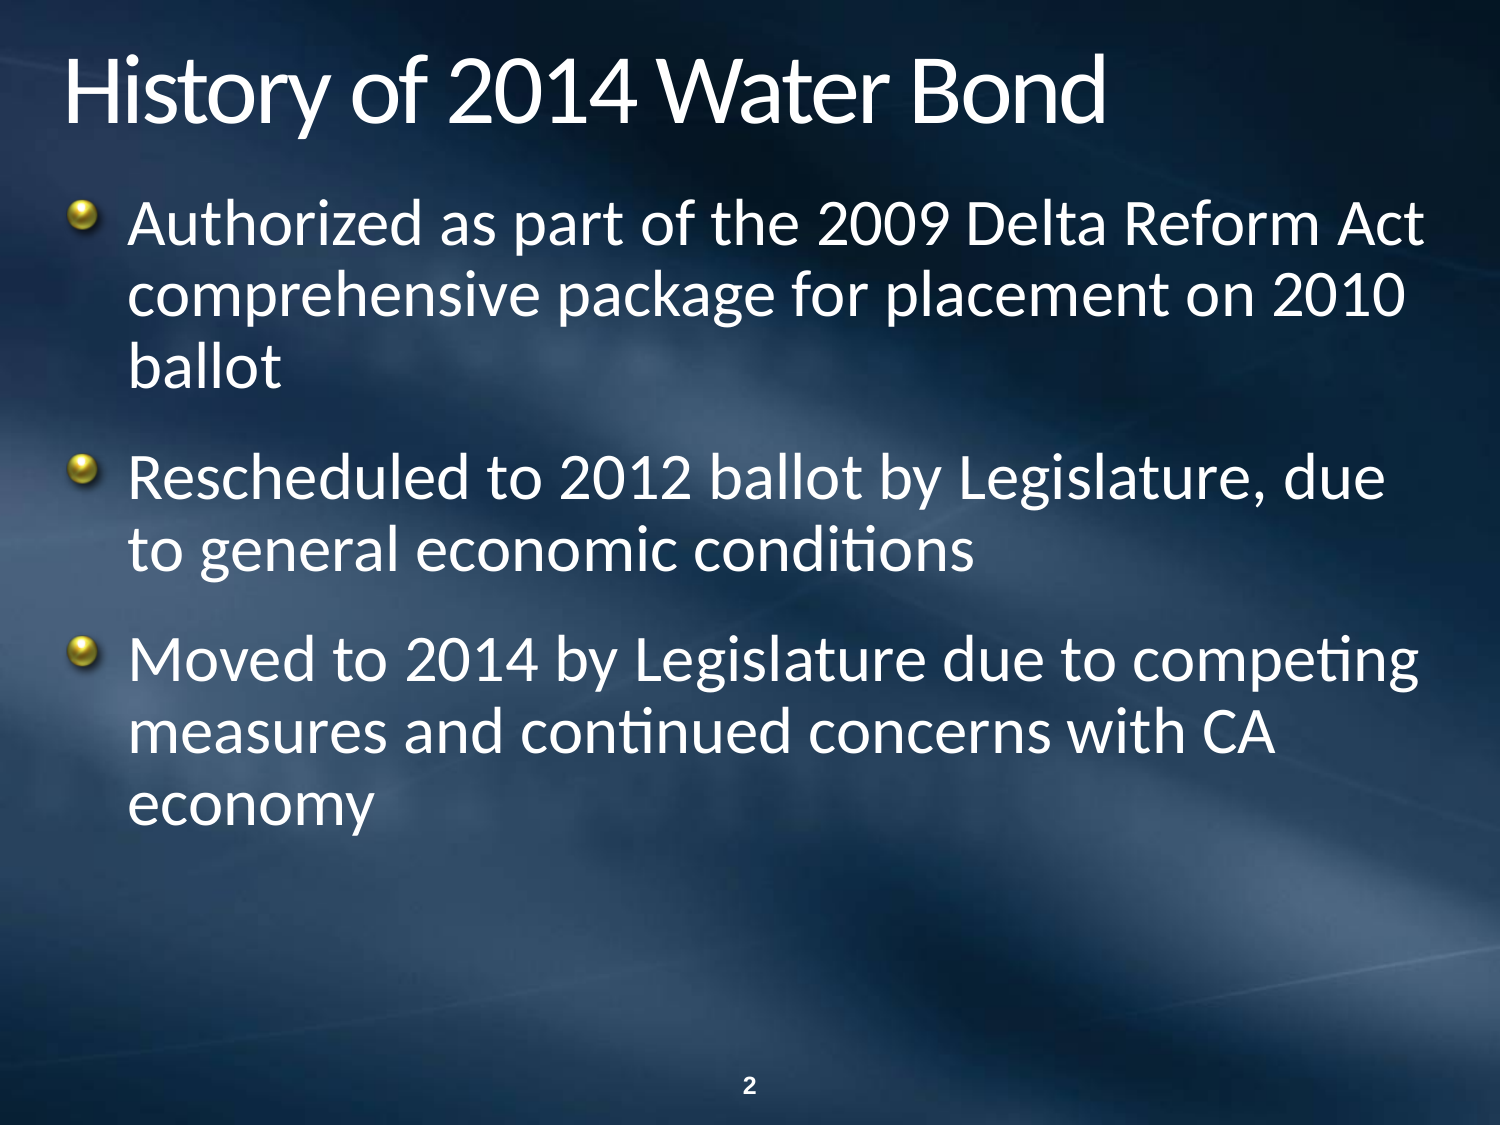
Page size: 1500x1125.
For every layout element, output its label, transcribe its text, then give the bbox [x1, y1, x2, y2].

title History of 2014 Water Bond [62, 37, 1438, 147]
list Authorized as part of the 2009 Delta Reform Act comprehensive package for placement on 2010 ballot Rescheduled to 2012 ballot by Legislature, due to general economic conditions Moved to 2014 by Legislature due to competing measures and continued concerns with CA economy [62, 187, 1438, 1013]
picture [0, 0, 1500, 1125]
